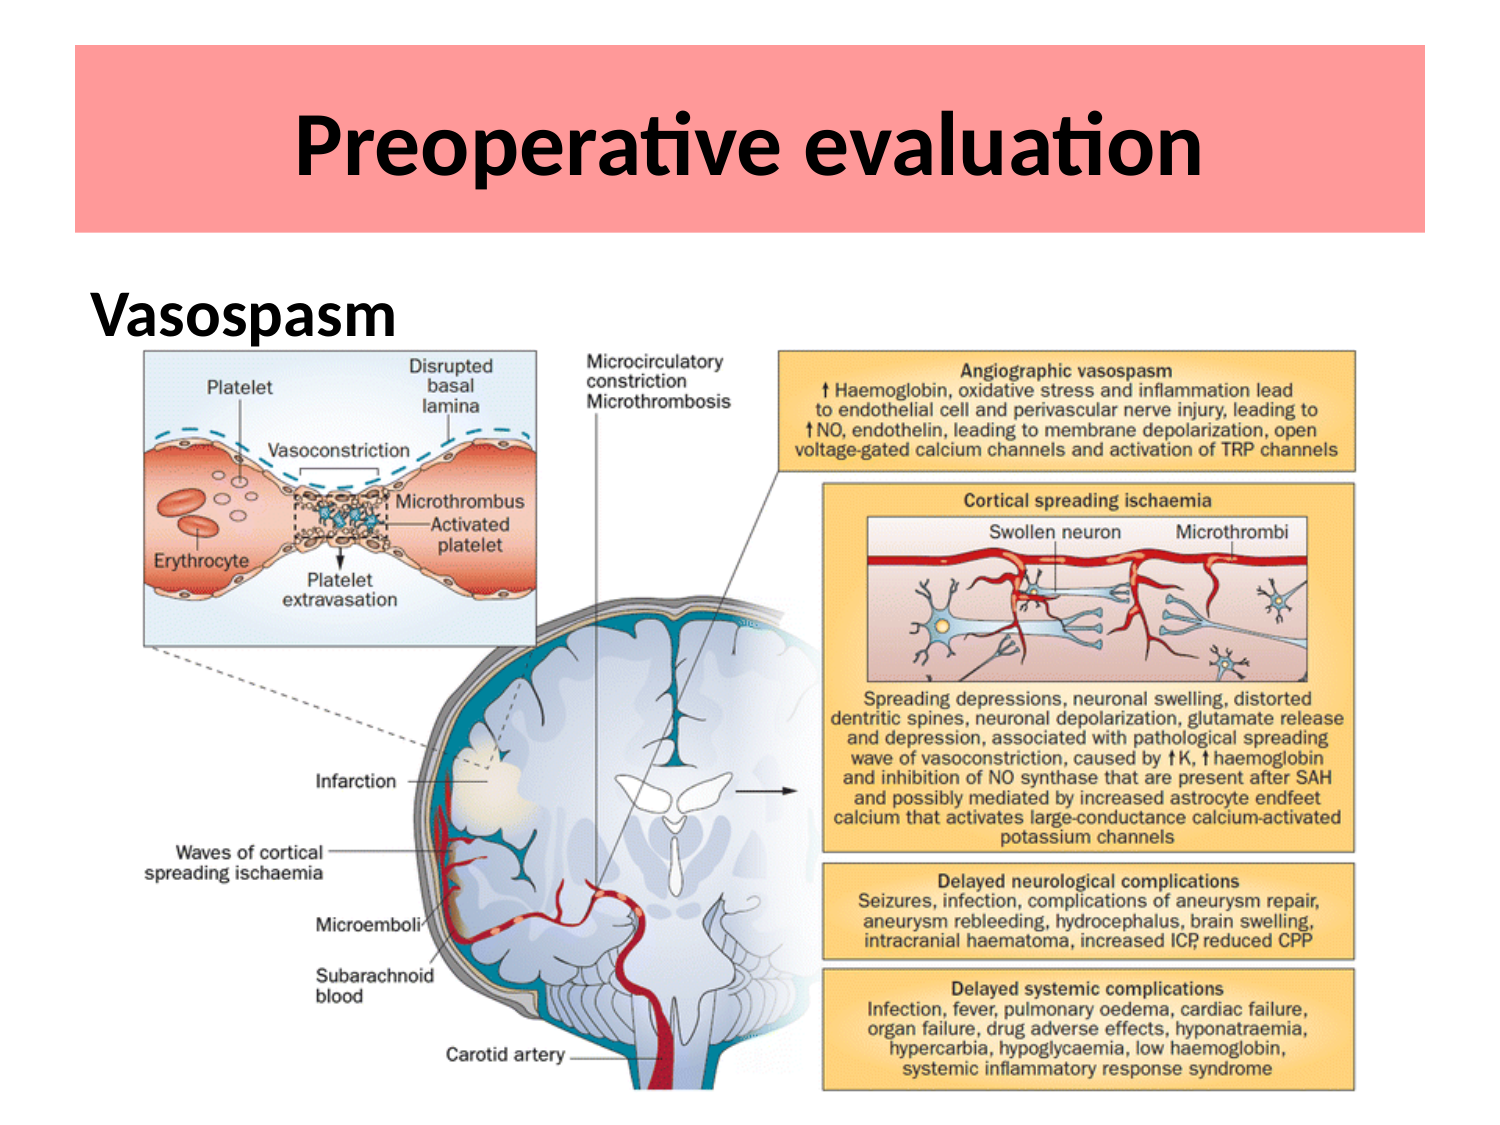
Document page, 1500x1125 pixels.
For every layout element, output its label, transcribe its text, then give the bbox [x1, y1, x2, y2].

title Preoperative evaluation [75, 45, 1425, 233]
list Vasospasm [75, 262, 1425, 1005]
picture [141, 349, 1359, 1093]
